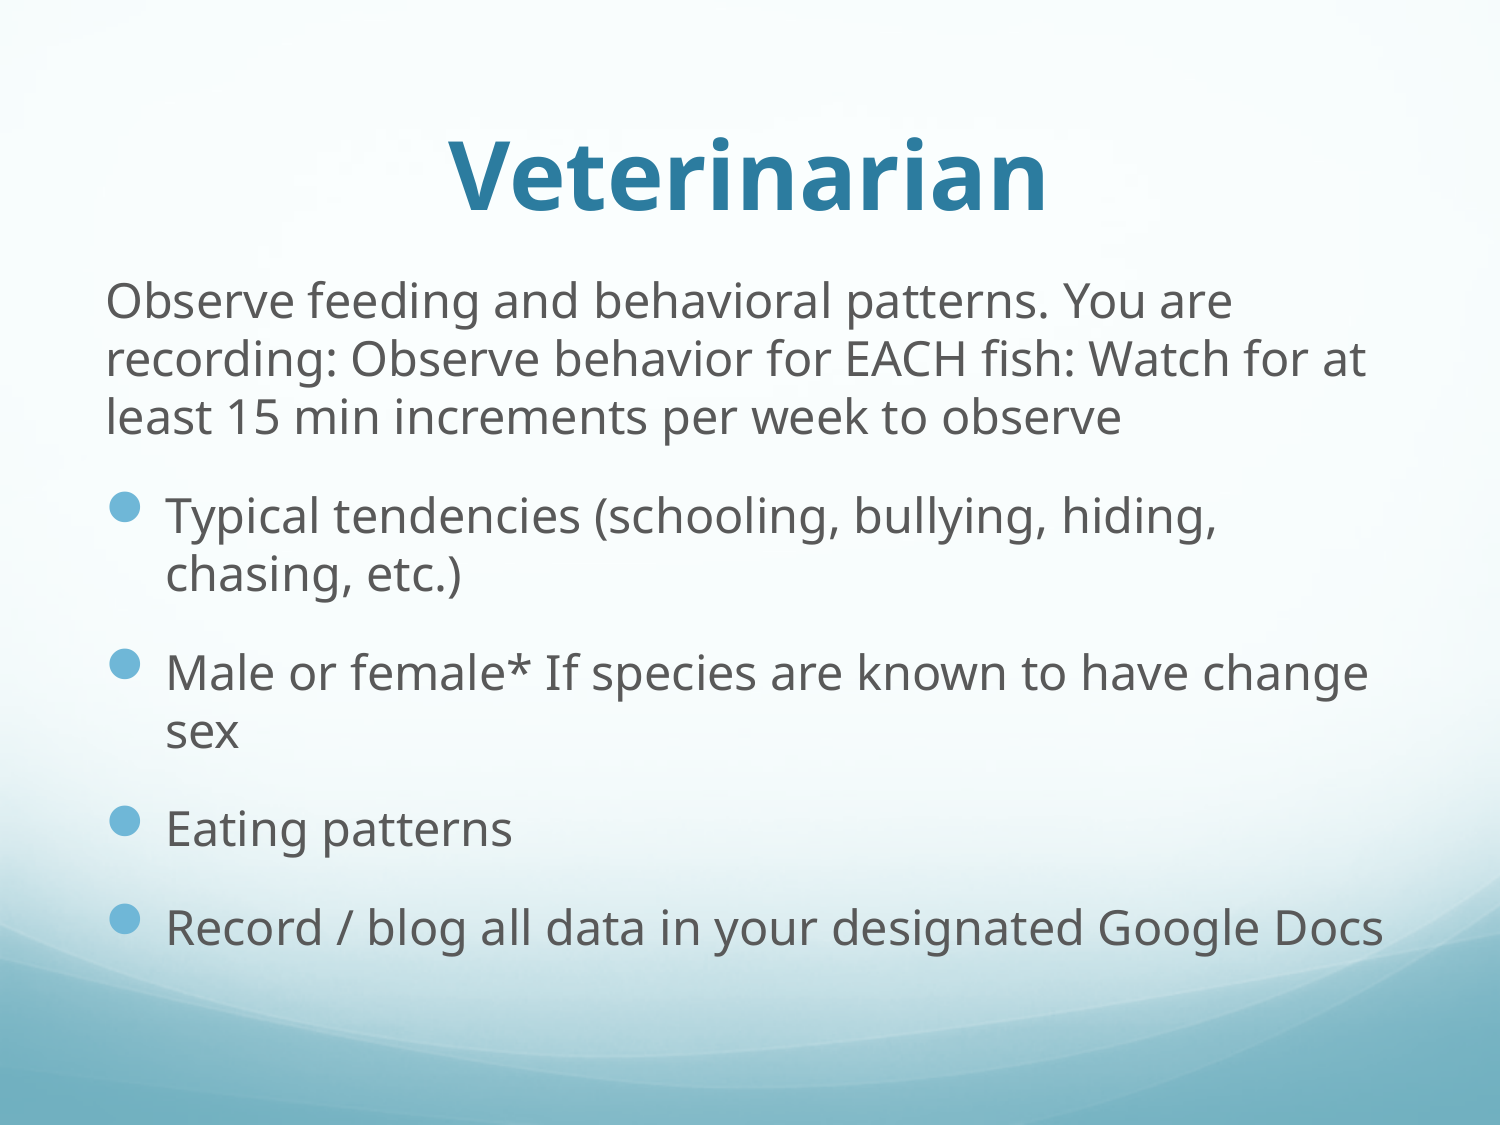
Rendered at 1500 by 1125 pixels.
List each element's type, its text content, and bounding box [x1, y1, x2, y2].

list Observe feeding and behavioral patterns. You are recording: Observe behavior for EACH fish: Watch for at least 15 min increments per week to observe Typical tendencies (schooling, bullying, hiding, chasing, etc.) Male or female* If species are known to have change sex Eating patterns Record / blog all data in your designated Google Docs [90, 262, 1410, 975]
title Veterinarian [90, 17, 1410, 237]
